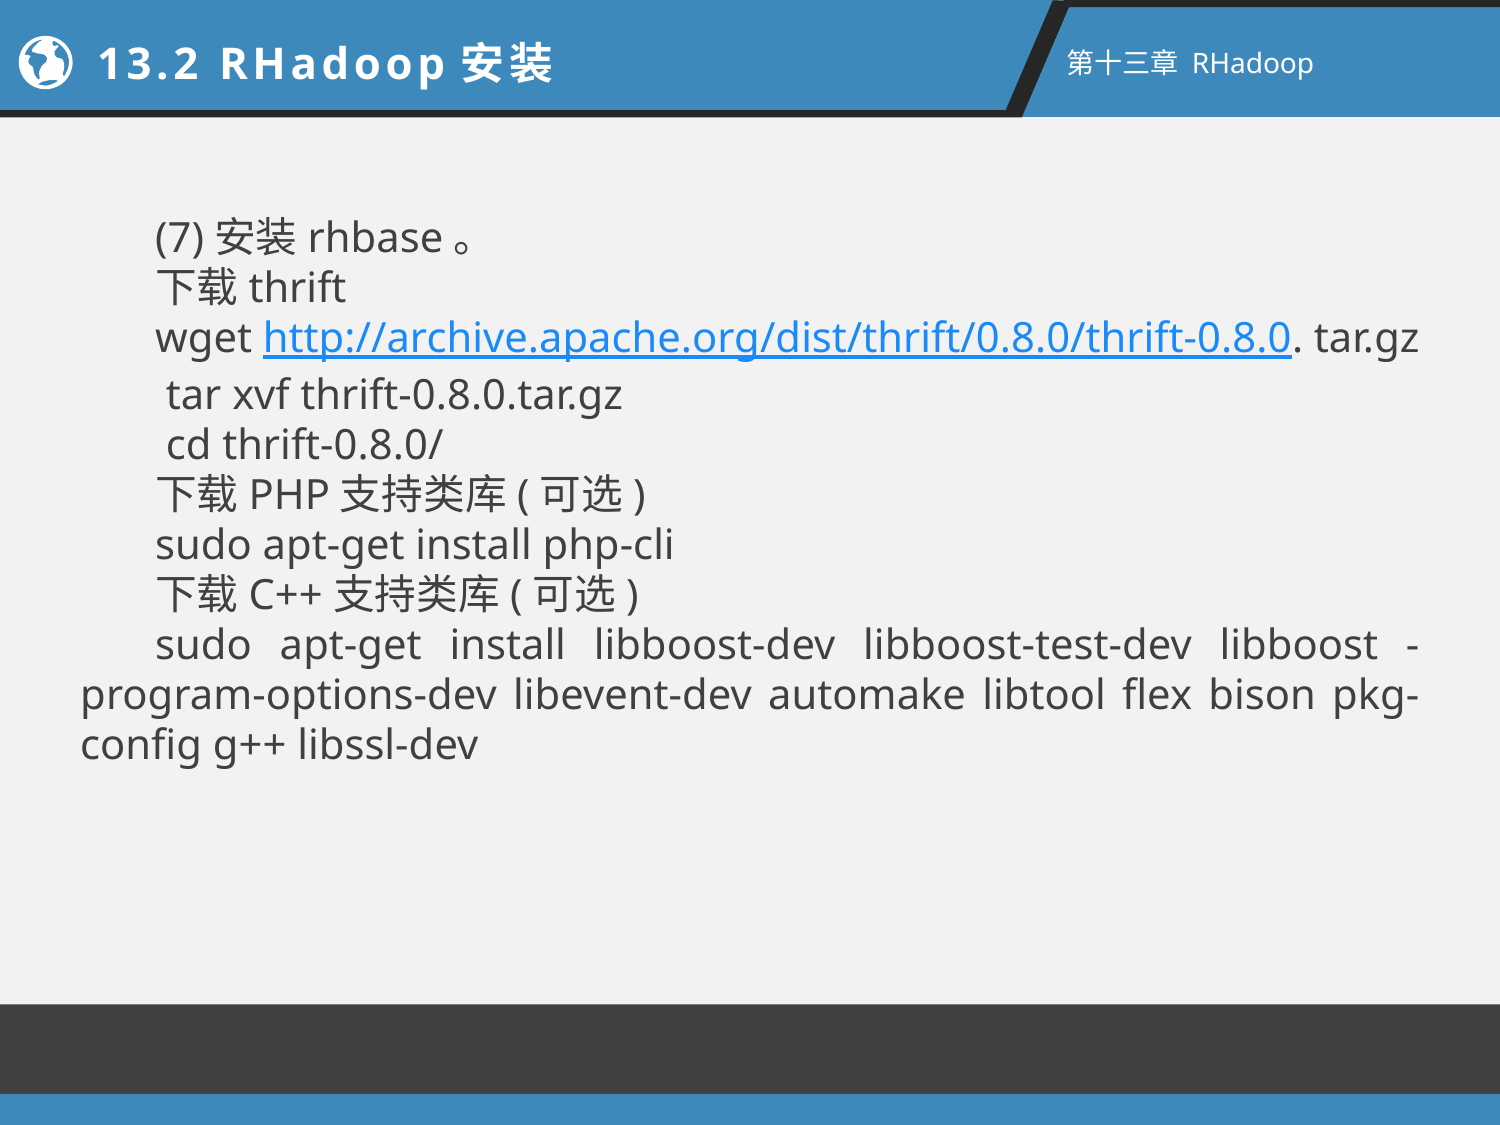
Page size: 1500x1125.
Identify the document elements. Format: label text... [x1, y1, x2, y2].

text_box [0, 1003, 1500, 1093]
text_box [0, 0, 1500, 118]
text_box [0, 1093, 1500, 1125]
text_box (7)安装rhbase。 下载thrift wget http://archive.apache.org/dist/thrift/0.8.0/thrift-0.8.0. tar.gz tar xvf thrift-0.8.0.tar.gz cd thrift-0.8.0/ 下载PHP支持类库(可选) sudo apt-get install php-cli 下载C++支持类库(可选) sudo apt-get install libboost-dev libboost-test-dev libboost -program-options-dev libevent-dev automake libtool flex bison pkg-config g++ libssl-dev [65, 203, 1435, 775]
